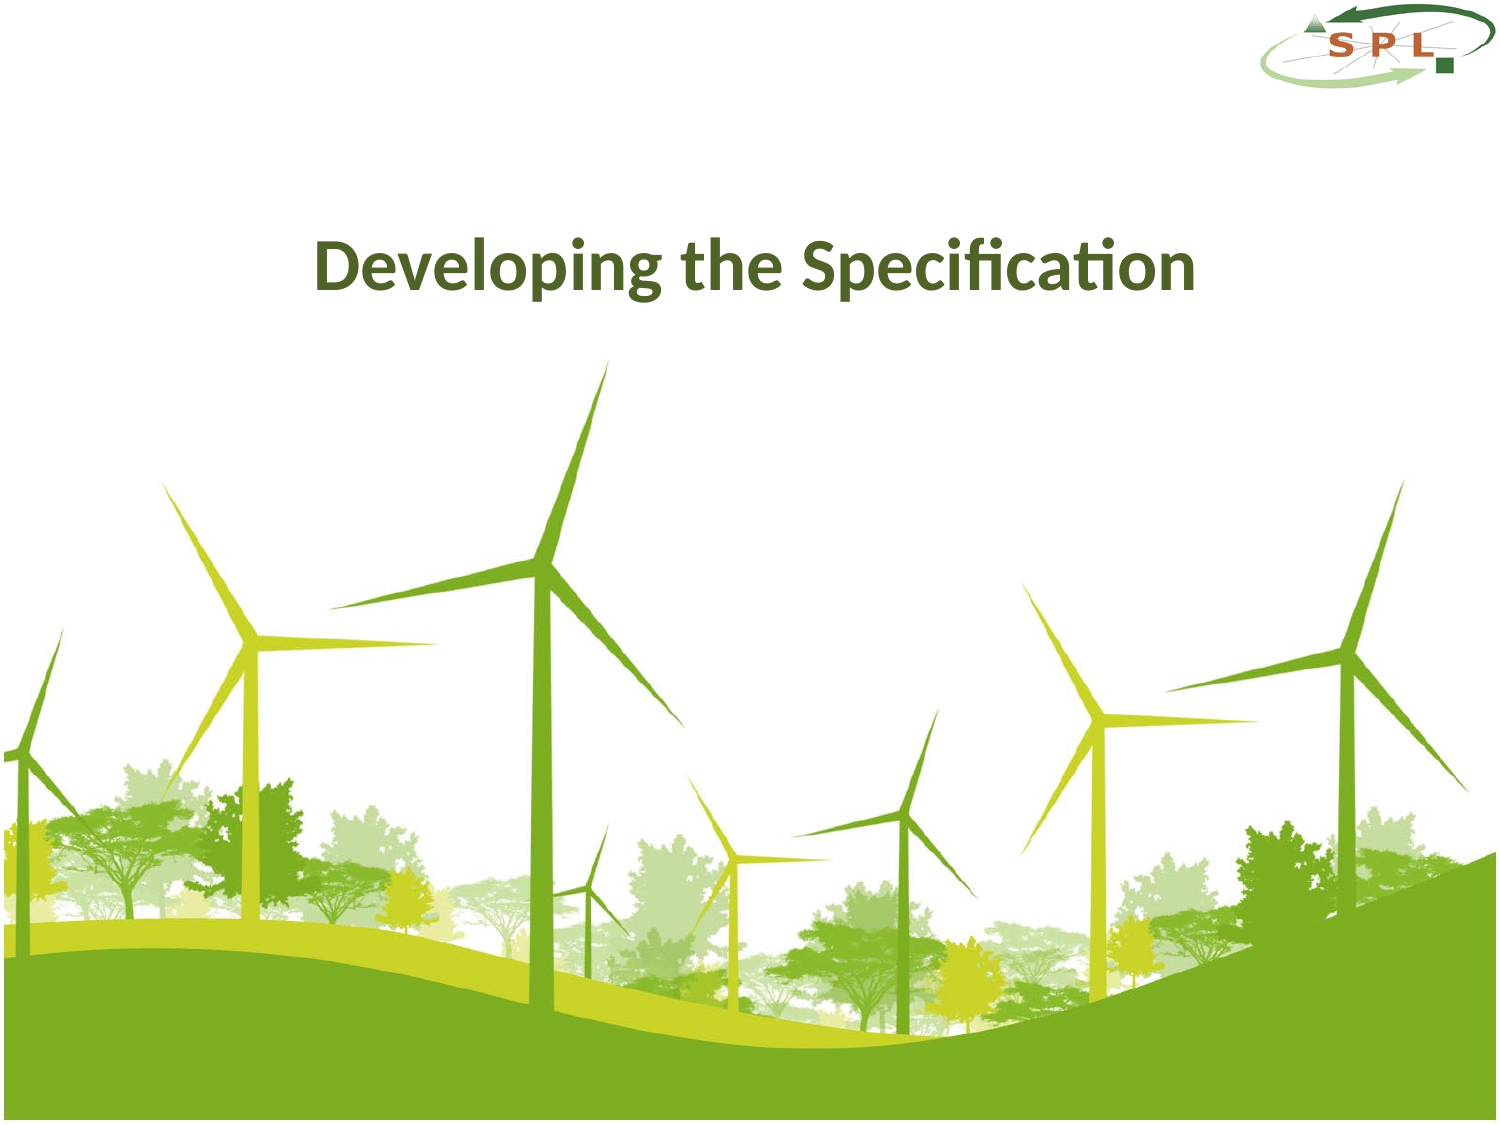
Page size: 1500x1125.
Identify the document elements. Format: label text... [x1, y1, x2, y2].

text_box Developing the Specification [159, 208, 1353, 450]
picture [0, 0, 1500, 1125]
